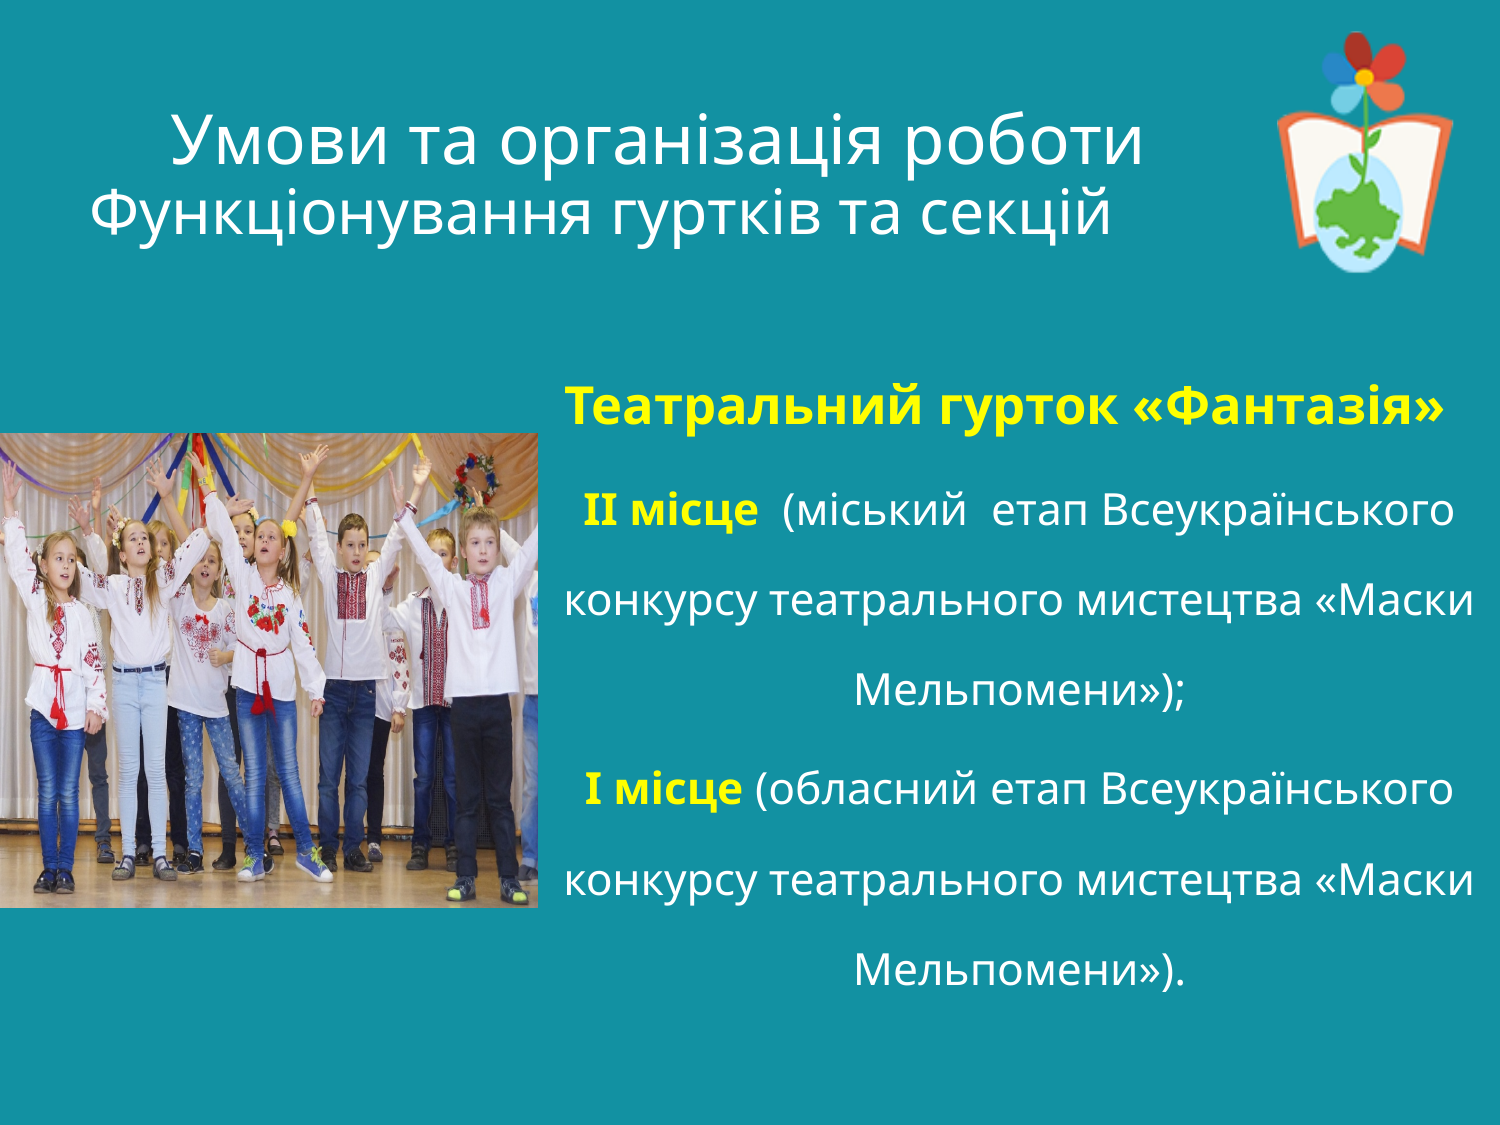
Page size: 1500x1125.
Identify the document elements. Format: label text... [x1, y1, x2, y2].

text_box Функціонування гуртків та секцій [76, 187, 1188, 292]
picture [0, 433, 538, 908]
picture [1276, 23, 1455, 285]
text_box Умови та організація роботи [76, 48, 1241, 187]
text_box Театральний гурток «Фантазія» ІІ місце (міський етап Всеукраїнського конкурсу театрального мистецтва «Маски Мельпомени»); І місце (обласний етап Всеукраїнського конкурсу театрального мистецтва «Маски Мельпомени»). [542, 321, 1498, 1093]
